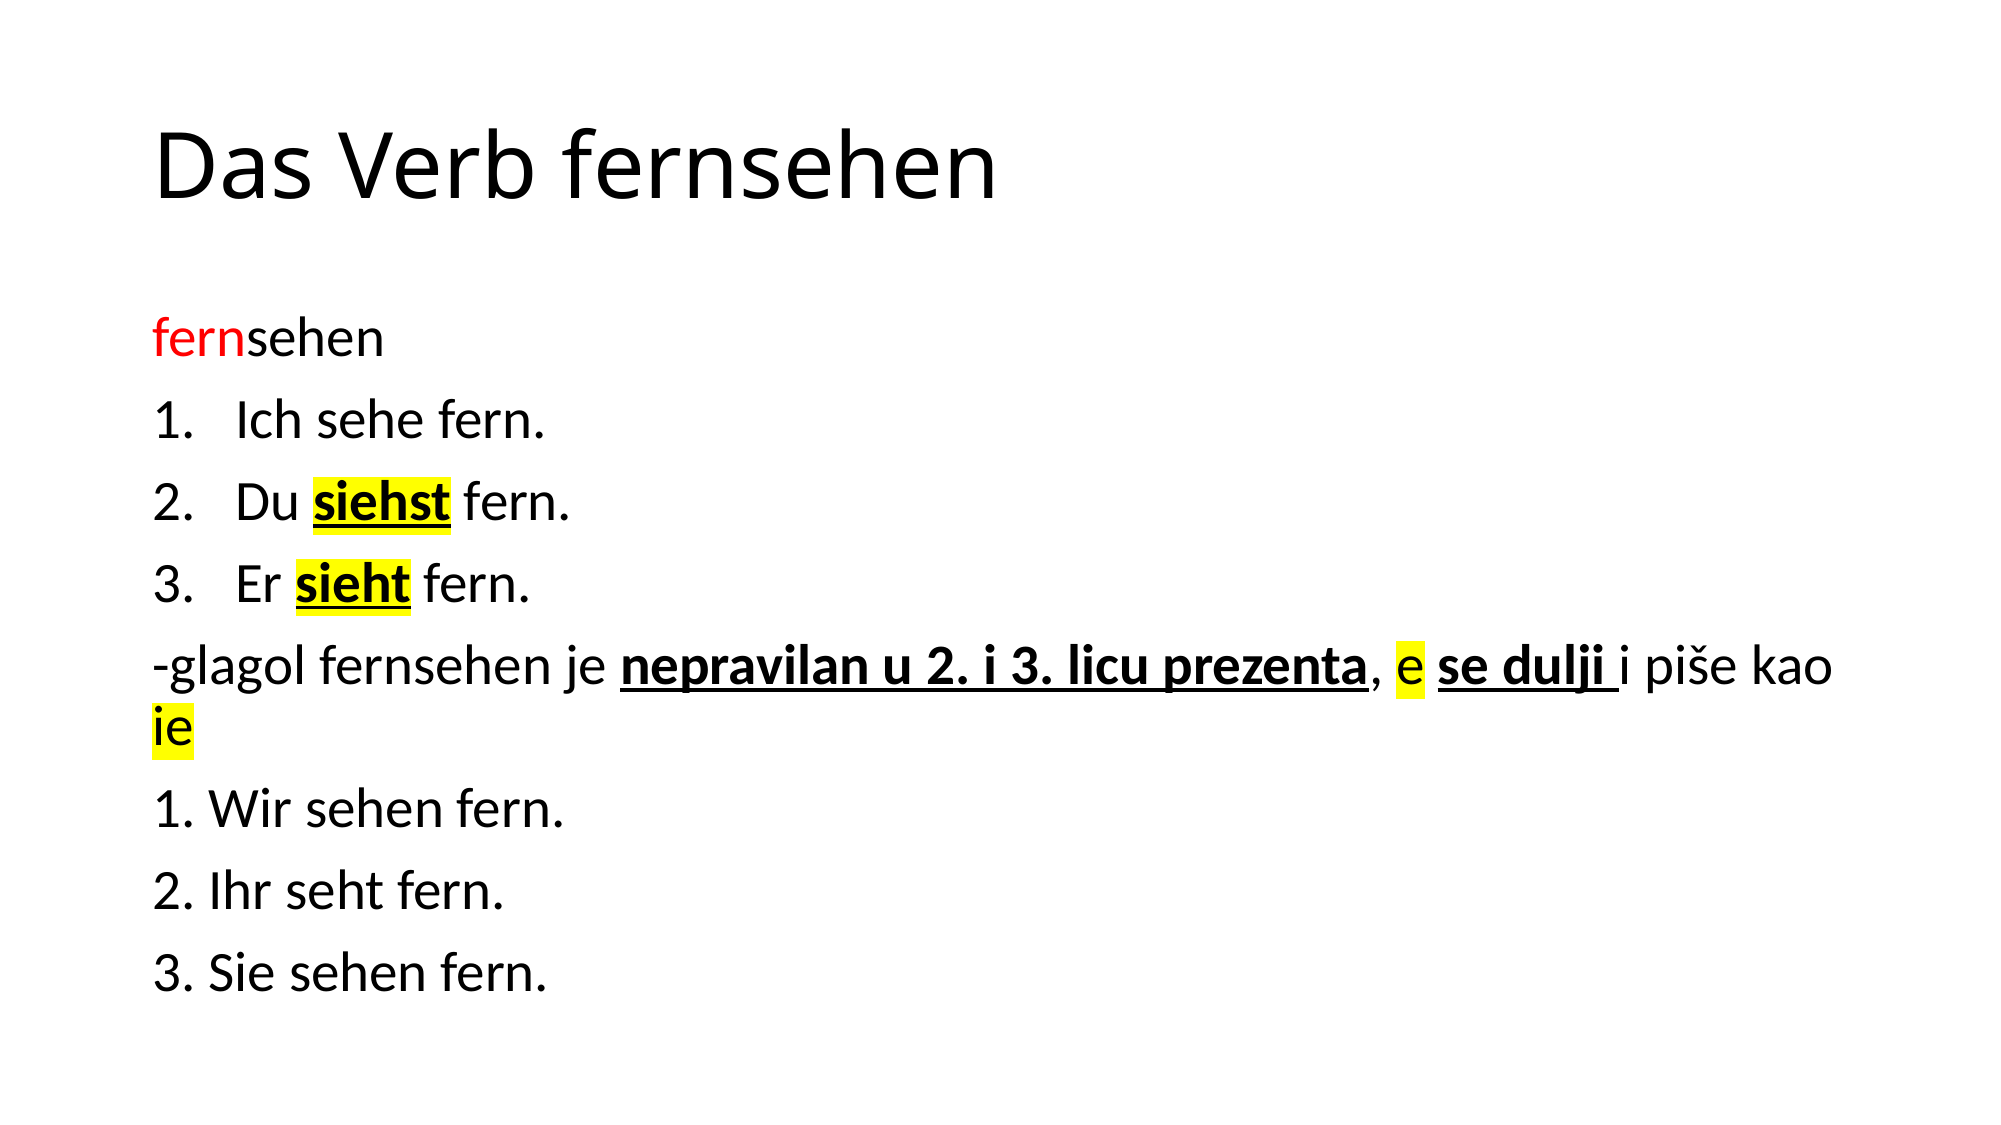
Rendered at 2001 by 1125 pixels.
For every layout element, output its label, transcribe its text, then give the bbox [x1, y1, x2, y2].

title Das Verb fernsehen [137, 59, 1863, 278]
list fernsehen Ich sehe fern. Du siehst fern. Er sieht fern. -glagol fernsehen je nepravilan u 2. i 3. licu prezenta, e se dulji i piše kao ie 1. Wir sehen fern. 2. Ihr seht fern. 3. Sie sehen fern. [137, 299, 1863, 1014]
